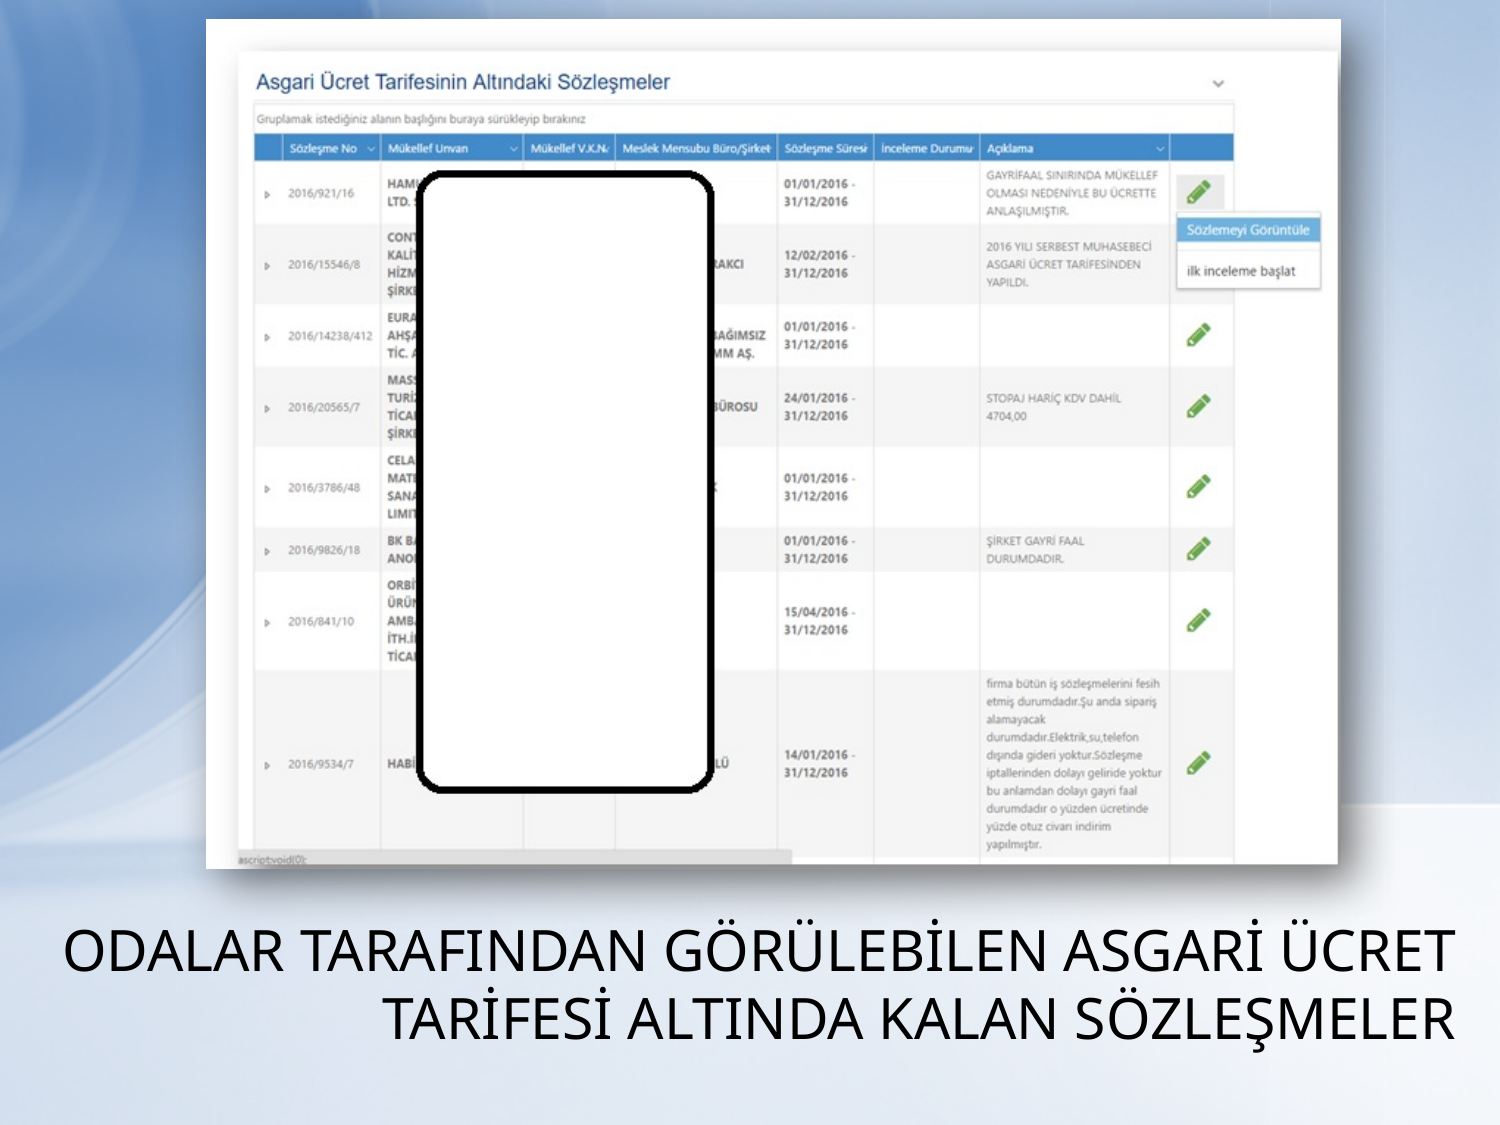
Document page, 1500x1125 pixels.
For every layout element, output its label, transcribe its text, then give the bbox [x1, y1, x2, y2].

subtitle ODALAR TARAFINDAN GÖRÜLEBİLEN ASGARİ ÜCRET TARİFESİ ALTINDA KALAN SÖZLEŞMELER [17, 906, 1471, 1059]
picture [0, 0, 1500, 1125]
